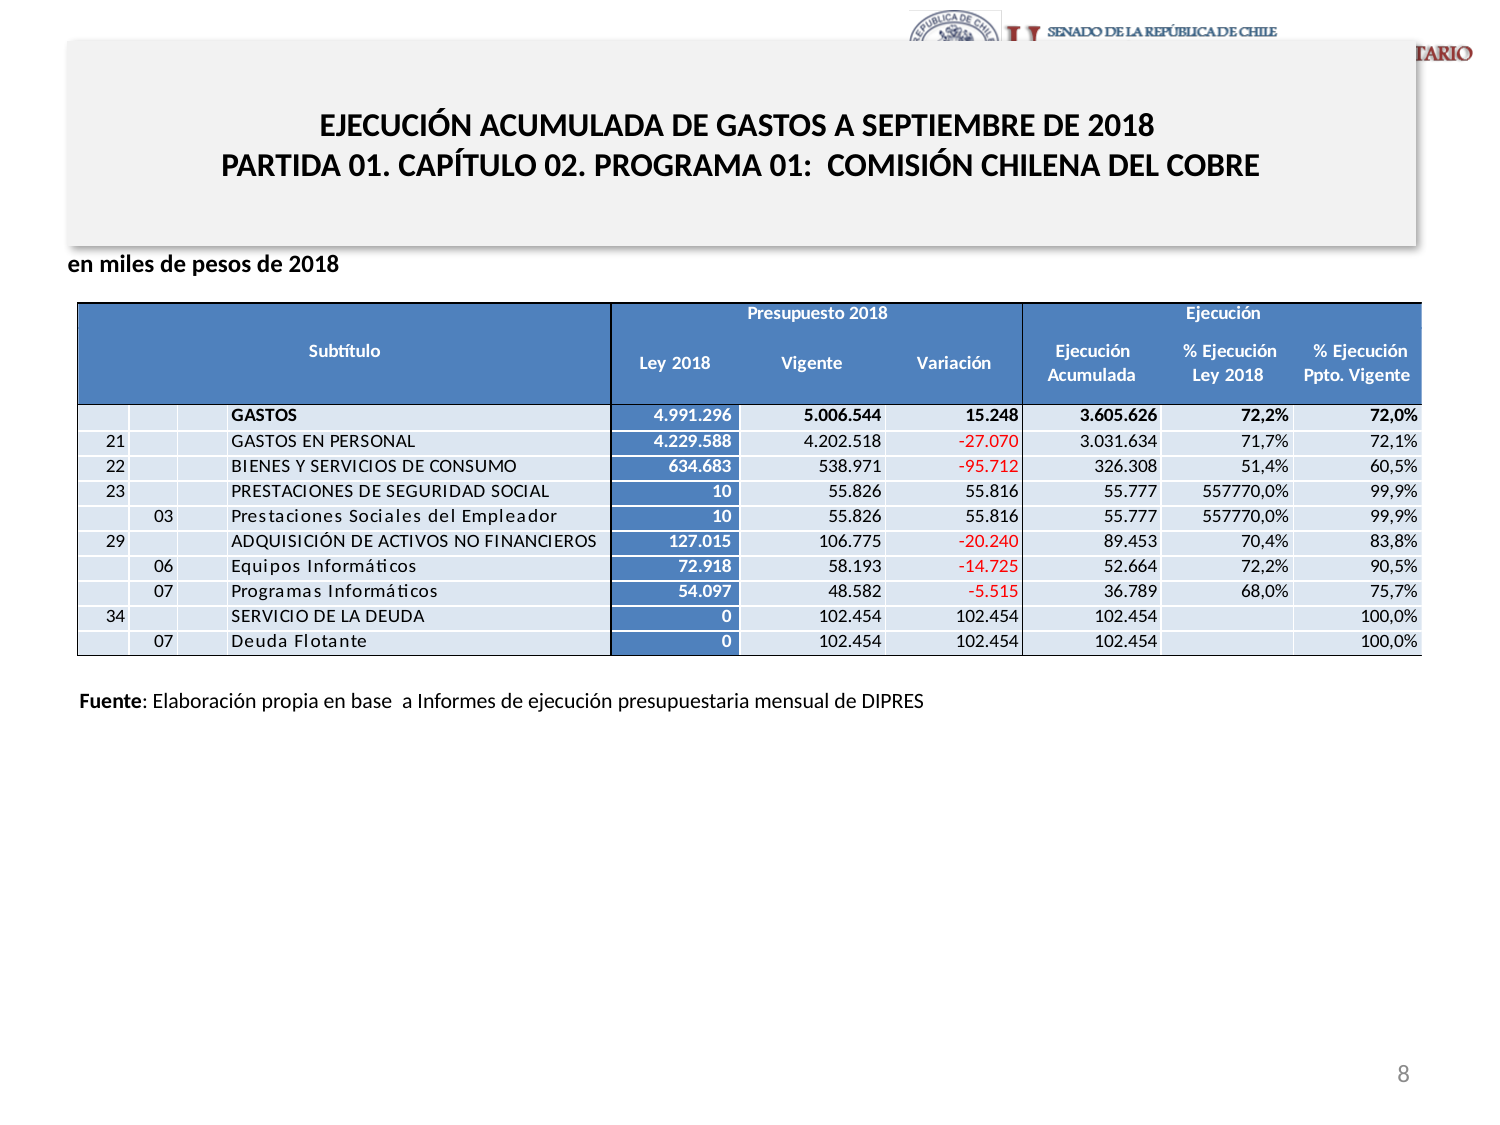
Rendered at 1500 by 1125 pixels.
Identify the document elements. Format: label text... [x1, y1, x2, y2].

picture [909, 0, 1488, 113]
title EJECUCIÓN ACUMULADA DE GASTOS A SEPTIEMBRE DE 2018 PARTIDA 01. CAPÍTULO 02. PROGRAMA 01: COMISIÓN CHILENA DEL COBRE [67, 41, 1415, 246]
text_box en miles de pesos de 2018 [53, 239, 1227, 291]
footer Fuente: Elaboración propia en base a Informes de ejecución presupuestaria mensual de DIPRES [64, 679, 1239, 740]
slide_number 8 [1074, 1042, 1425, 1103]
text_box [76, 301, 1424, 658]
